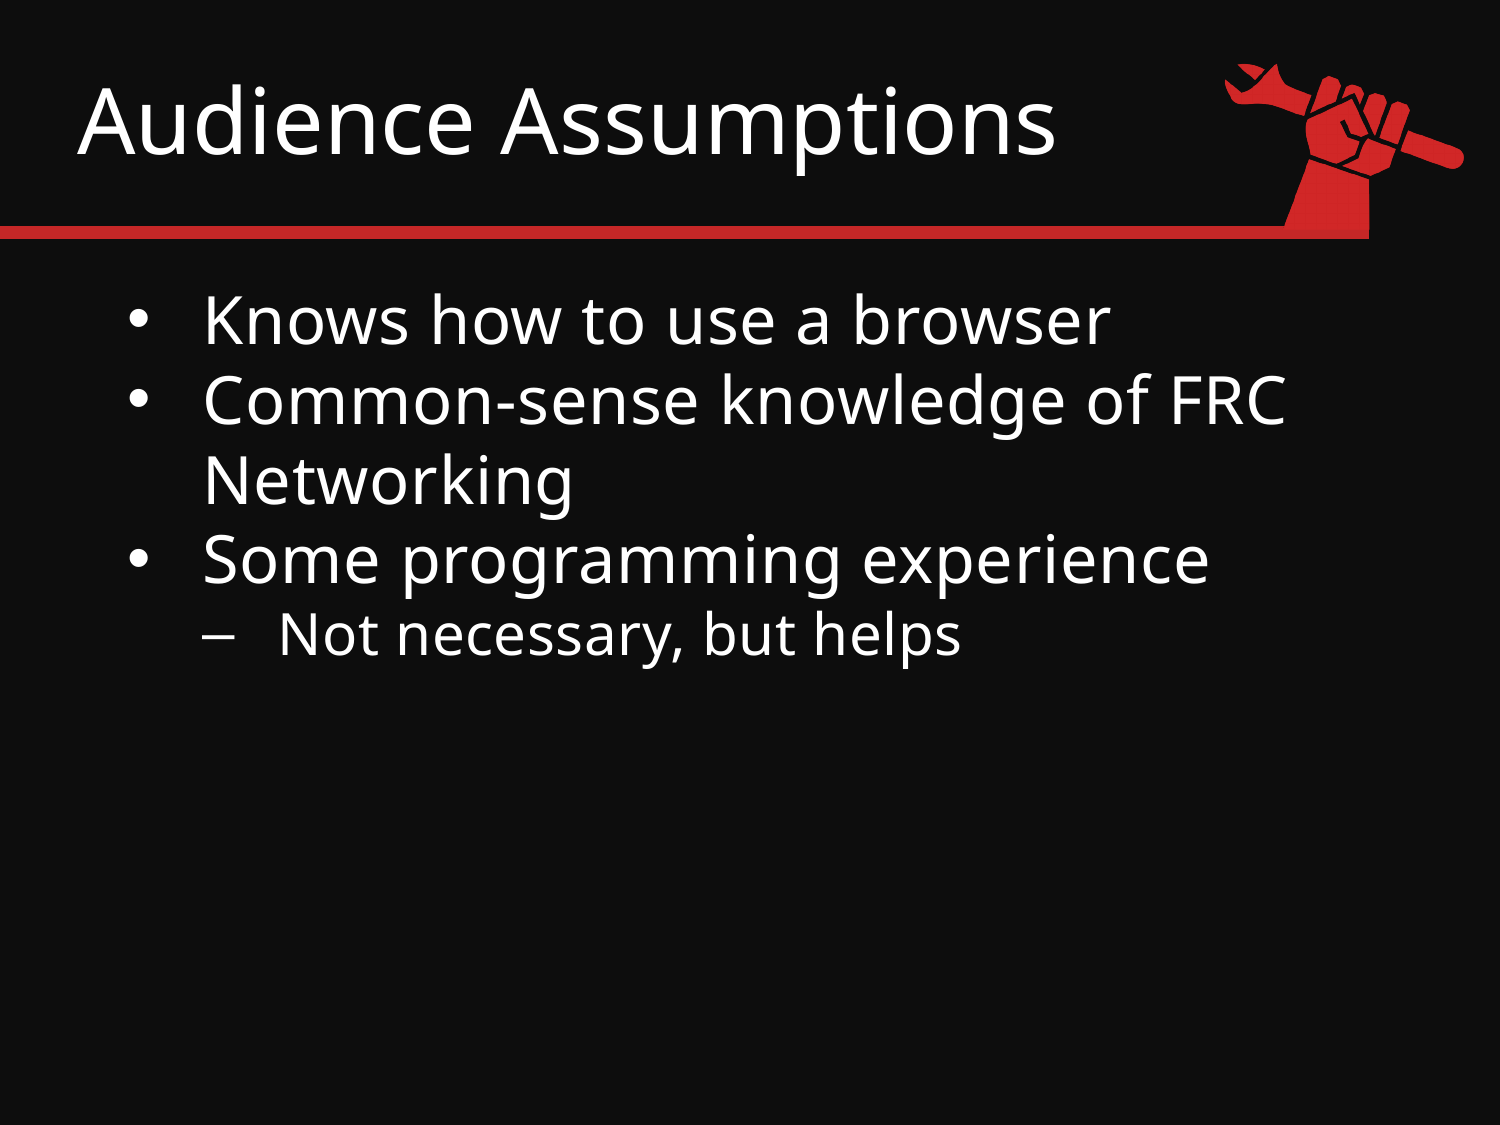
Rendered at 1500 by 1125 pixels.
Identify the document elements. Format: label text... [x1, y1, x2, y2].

list Knows how to use a browser Common-sense knowledge of FRC Networking Some programming experience Not necessary, but helps [75, 262, 1425, 1005]
title Audience Assumptions [62, 47, 1248, 236]
picture [1220, 55, 1466, 243]
